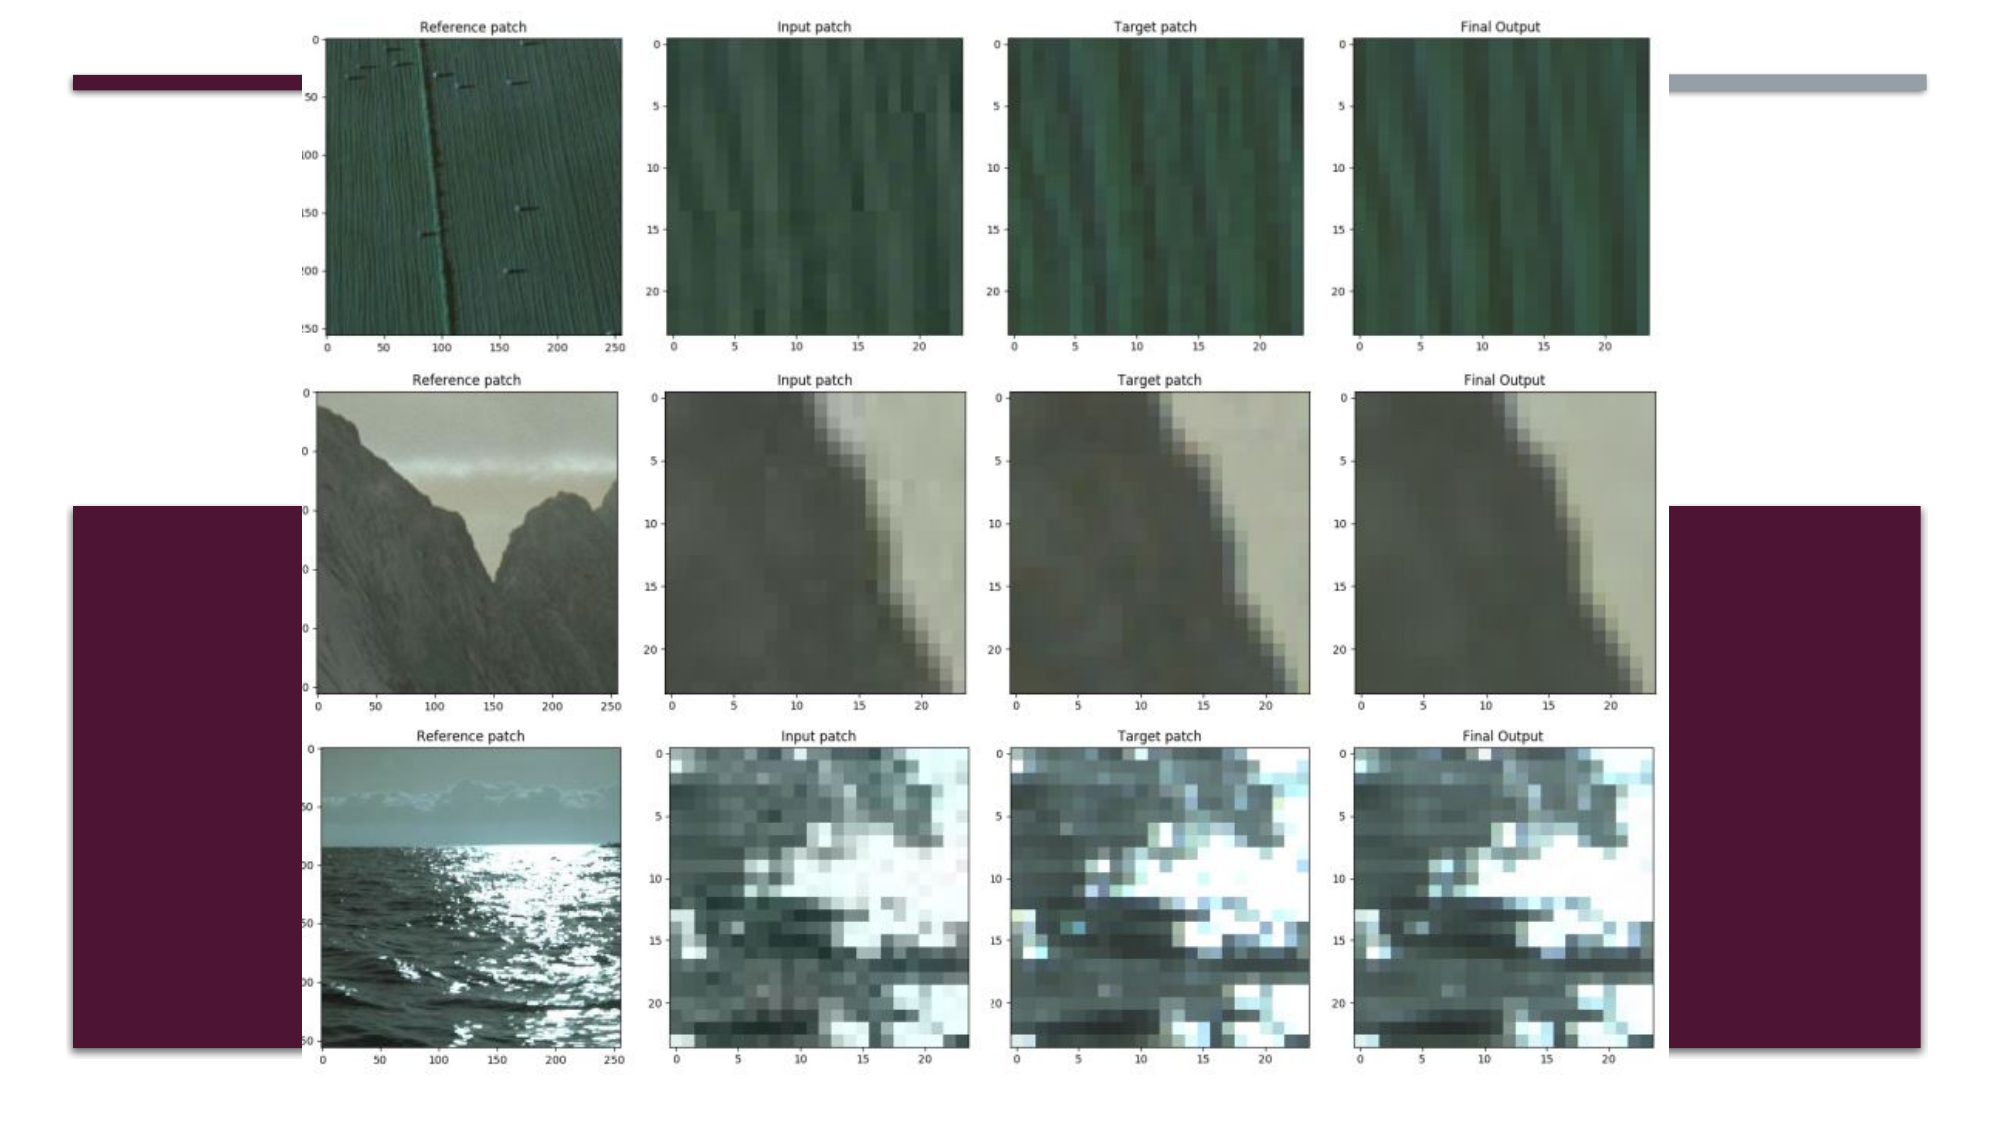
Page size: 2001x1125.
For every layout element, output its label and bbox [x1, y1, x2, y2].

picture [301, 0, 1669, 1075]
